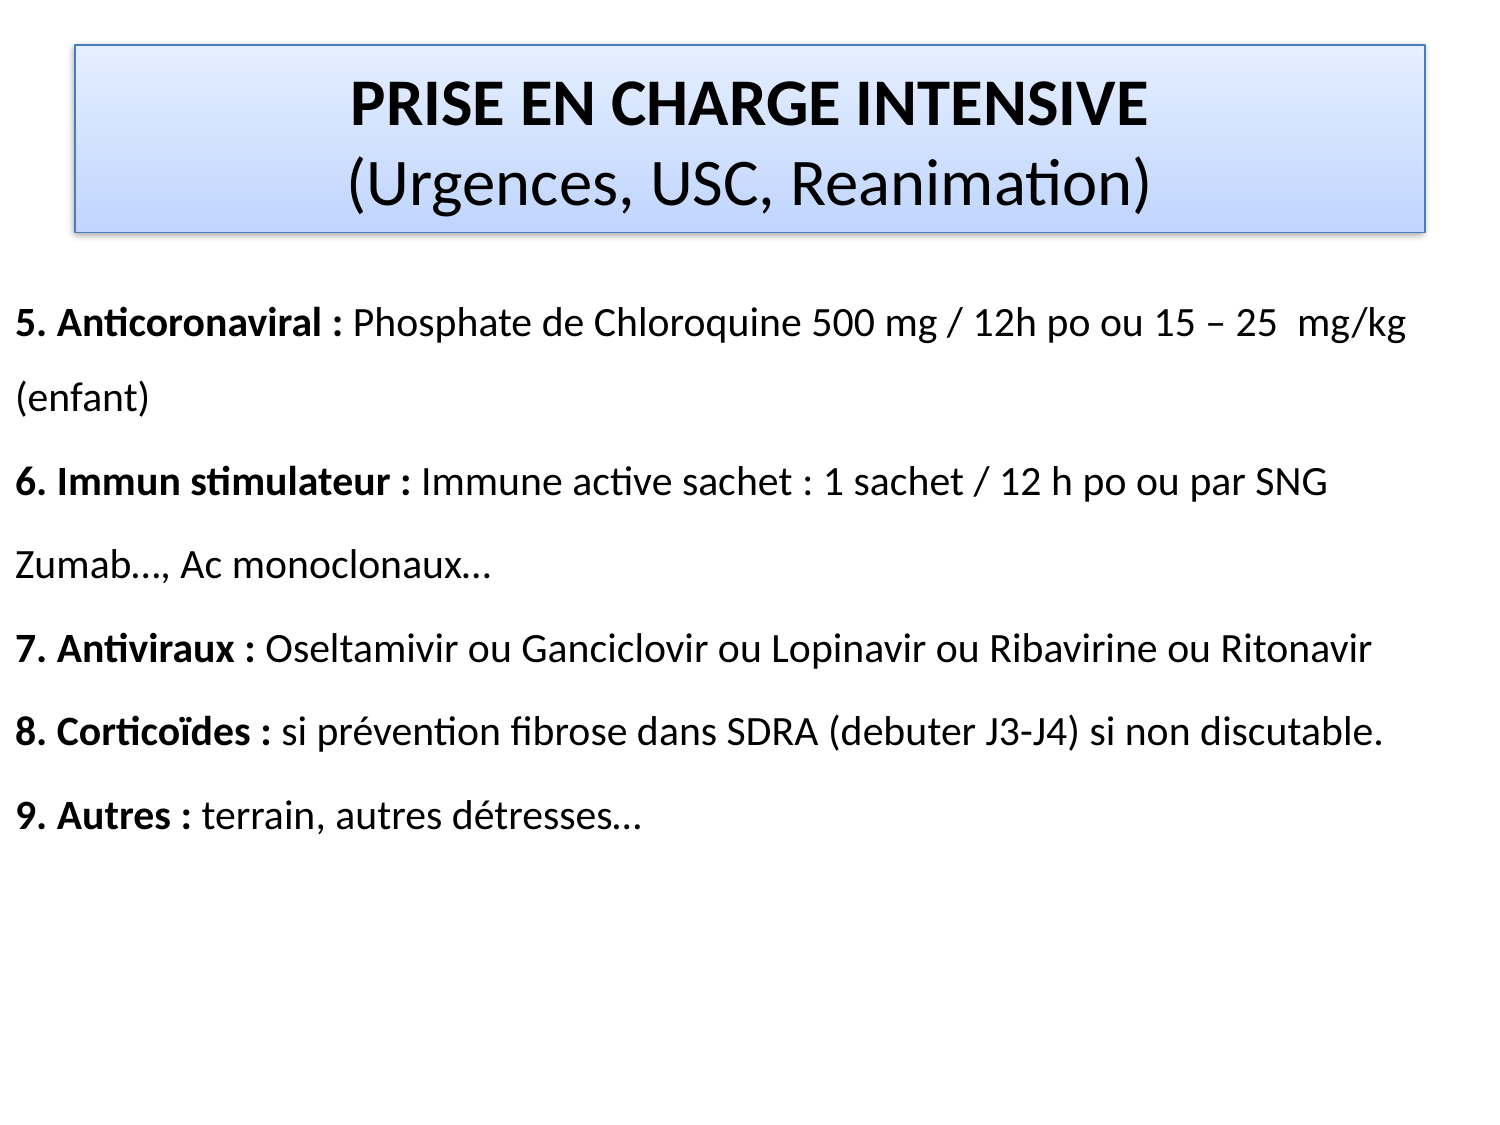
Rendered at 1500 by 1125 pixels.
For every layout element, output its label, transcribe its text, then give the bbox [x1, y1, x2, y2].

title PRISE EN CHARGE INTENSIVE (Urgences, USC, Reanimation) [74, 44, 1426, 233]
list 5. Anticoronaviral : Phosphate de Chloroquine 500 mg / 12h po ou 15 – 25 mg/kg (enfant) 6. Immun stimulateur : Immune active sachet : 1 sachet / 12 h po ou par SNG Zumab…, Ac monoclonaux… 7. Antiviraux : Oseltamivir ou Ganciclovir ou Lopinavir ou Ribavirine ou Ritonavir 8. Corticoïdes : si prévention fibrose dans SDRA (debuter J3-J4) si non discutable. 9. Autres : terrain, autres détresses… [0, 262, 1500, 1005]
